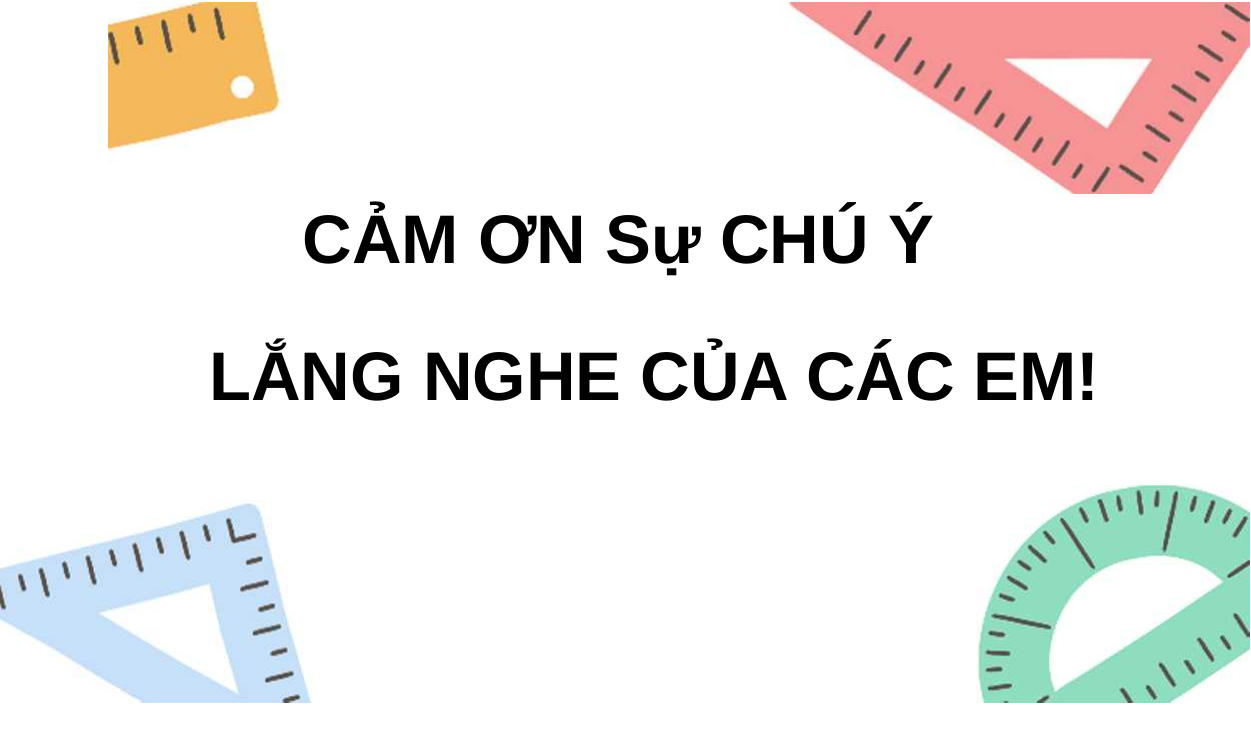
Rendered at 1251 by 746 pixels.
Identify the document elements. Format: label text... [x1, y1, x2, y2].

picture [977, 484, 1250, 704]
picture [0, 500, 316, 704]
text_box LẮNG NGHE CỦA CÁC EM! [209, 331, 1028, 409]
picture [108, 2, 1250, 194]
text_box CẢM ƠN Sự CHÚ Ý [209, 202, 1028, 279]
